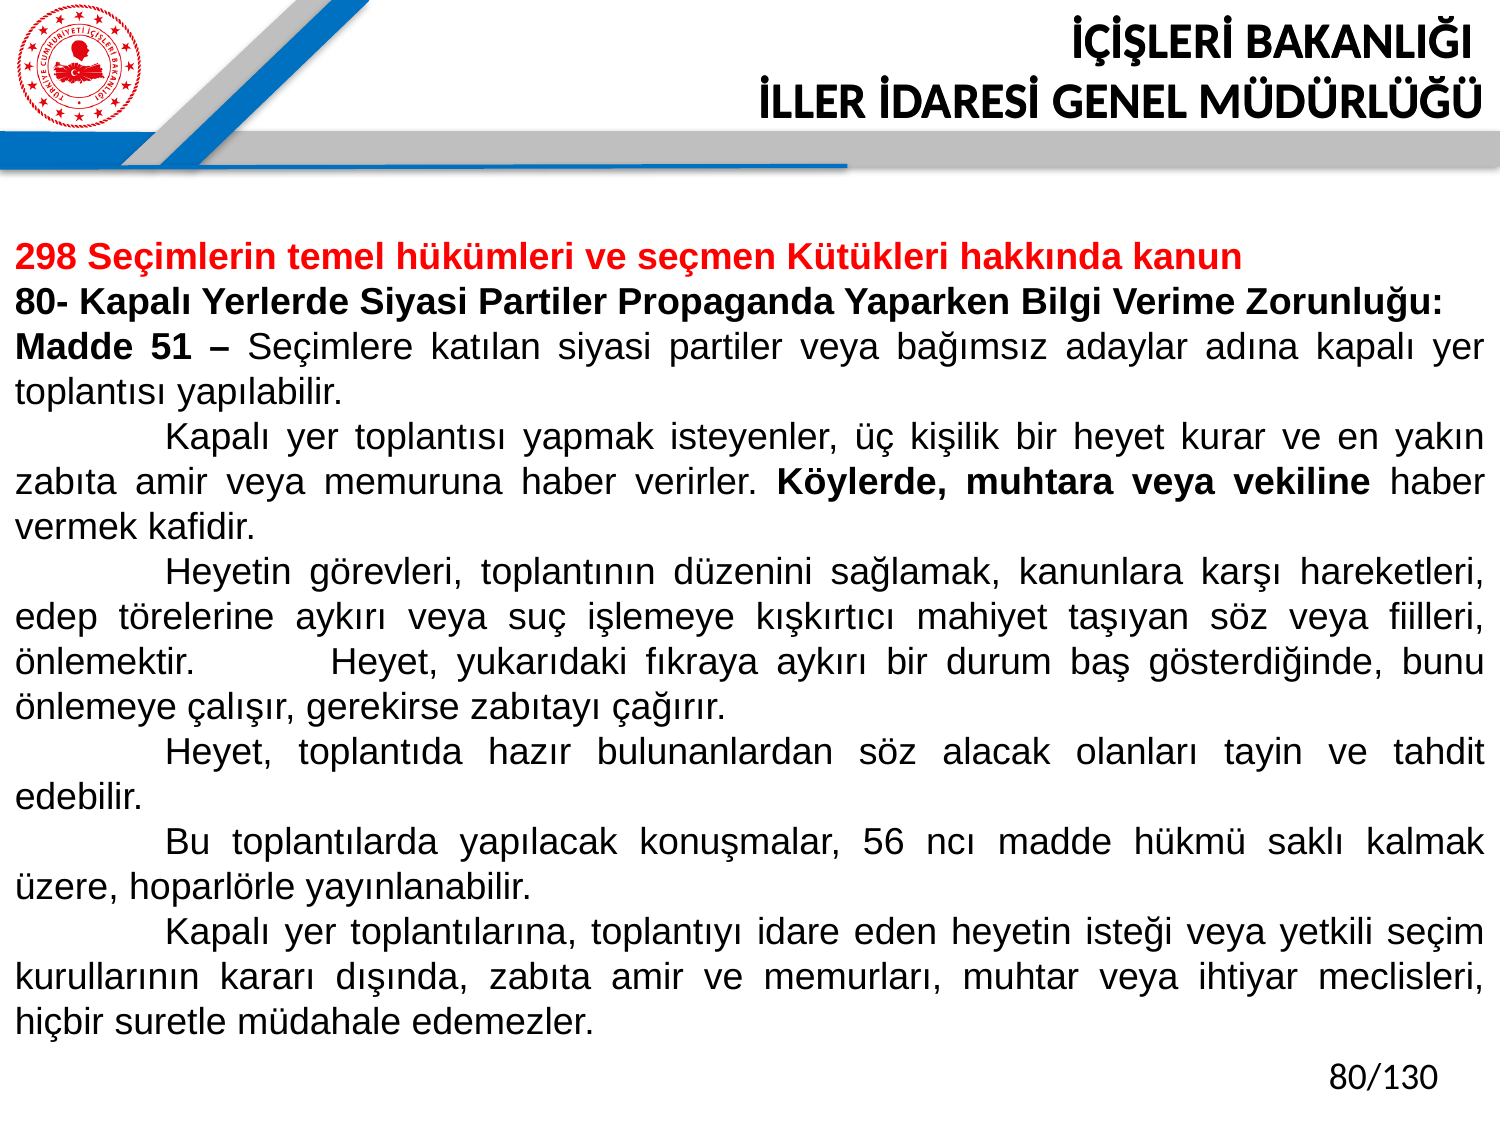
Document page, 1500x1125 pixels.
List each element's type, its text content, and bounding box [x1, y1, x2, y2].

text_box İÇİŞLERİ BAKANLIĞI İLLER İDARESİ GENEL MÜDÜRLÜĞÜ [0, 1, 1500, 137]
text_box 298 Seçimlerin temel hükümleri ve seçmen Kütükleri hakkında kanun 80- Kapalı Yerlerde Siyasi Partiler Propaganda Yaparken Bilgi Verime Zorunluğu: Madde 51 – Seçimlere katılan siyasi partiler veya bağımsız adaylar adına kapalı yer toplantısı yapılabilir. Kapalı yer toplantısı yapmak isteyenler, üç kişilik bir heyet kurar ve en yakın zabıta amir veya memuruna haber verirler. Köylerde, muhtara veya vekiline haber vermek kafidir. Heyetin görevleri, toplantının düzenini sağlamak, kanunlara karşı hareketleri, edep törelerine aykırı veya suç işlemeye kışkırtıcı mahiyet taşıyan söz veya fiilleri, önlemektir. Heyet, yukarıdaki fıkraya aykırı bir durum baş gösterdiğinde, bunu önlemeye çalışır, gerekirse zabıtayı çağırır. Heyet, toplantıda hazır bulunanlardan söz alacak olanları tayin ve tahdit edebilir. Bu toplantılarda yapılacak konuşmalar, 56 ncı madde hükmü saklı kalmak üzere, hoparlörle yayınlanabilir. Kapalı yer toplantılarına, toplantıyı idare eden heyetin isteği veya yetkili seçim kurullarının kararı dışında, zabıta amir ve memurları, muhtar veya ihtiyar meclisleri, hiçbir suretle müdahale edemezler. [0, 224, 1500, 1110]
